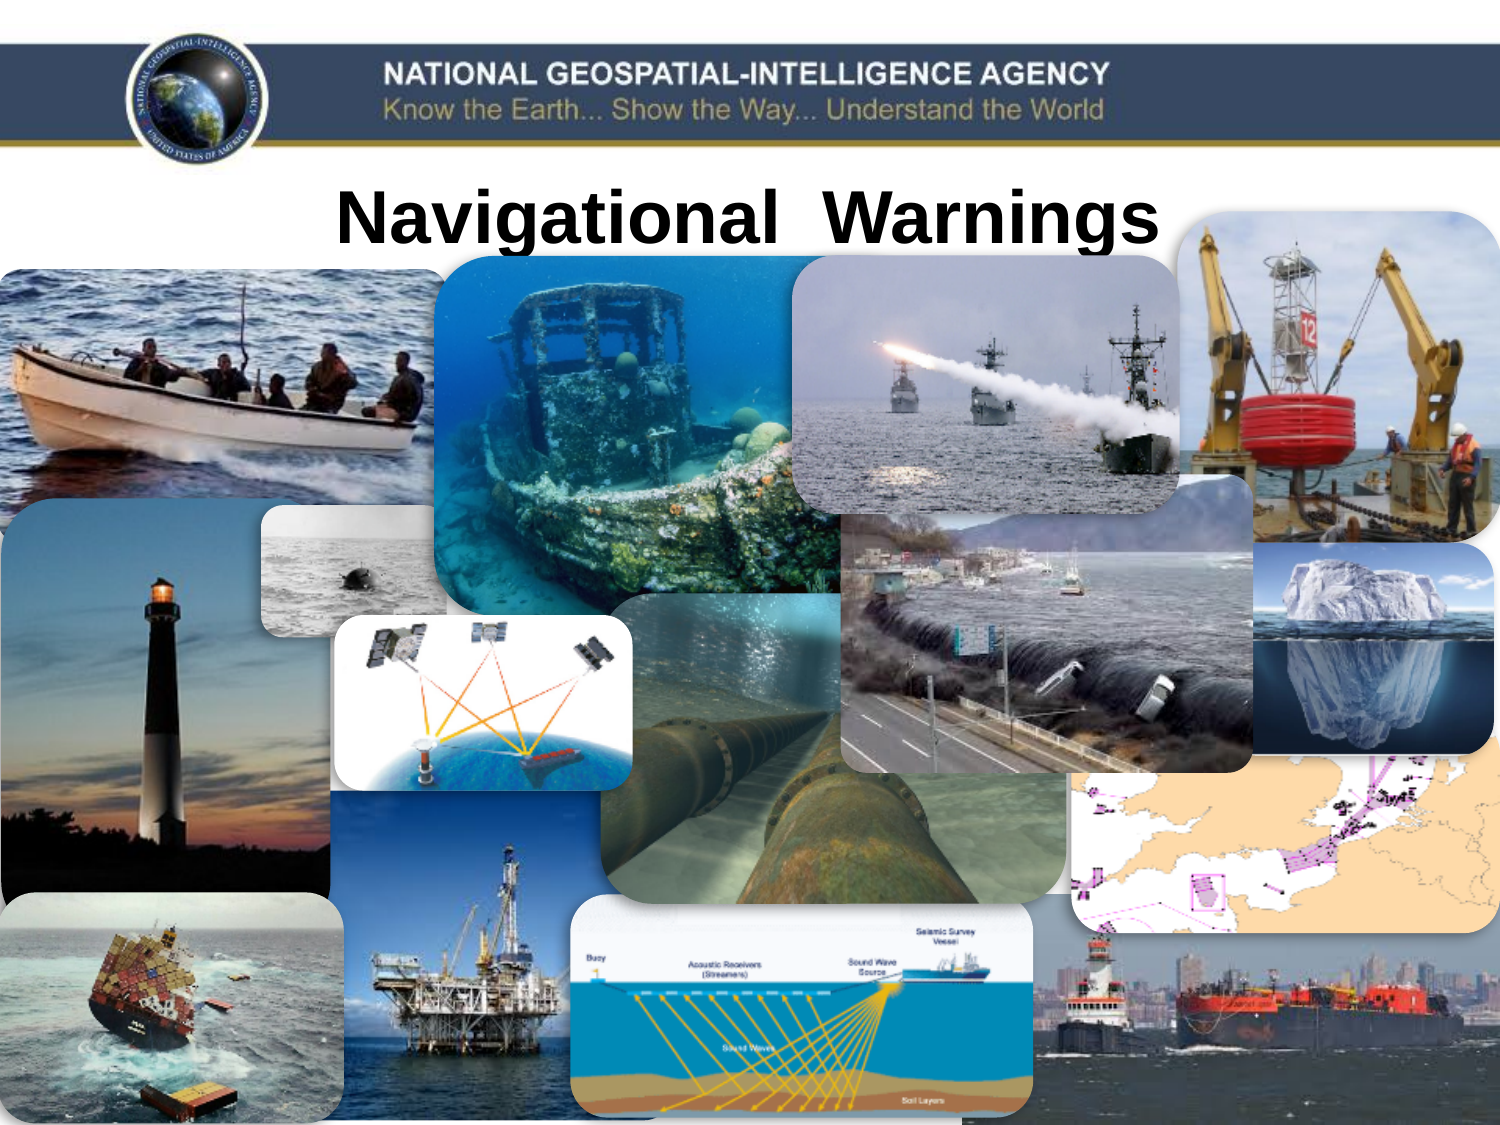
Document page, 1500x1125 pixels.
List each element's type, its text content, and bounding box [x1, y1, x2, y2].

picture [0, 211, 1500, 1125]
title Navigational Warnings [112, 160, 1386, 267]
picture [0, 24, 1500, 175]
